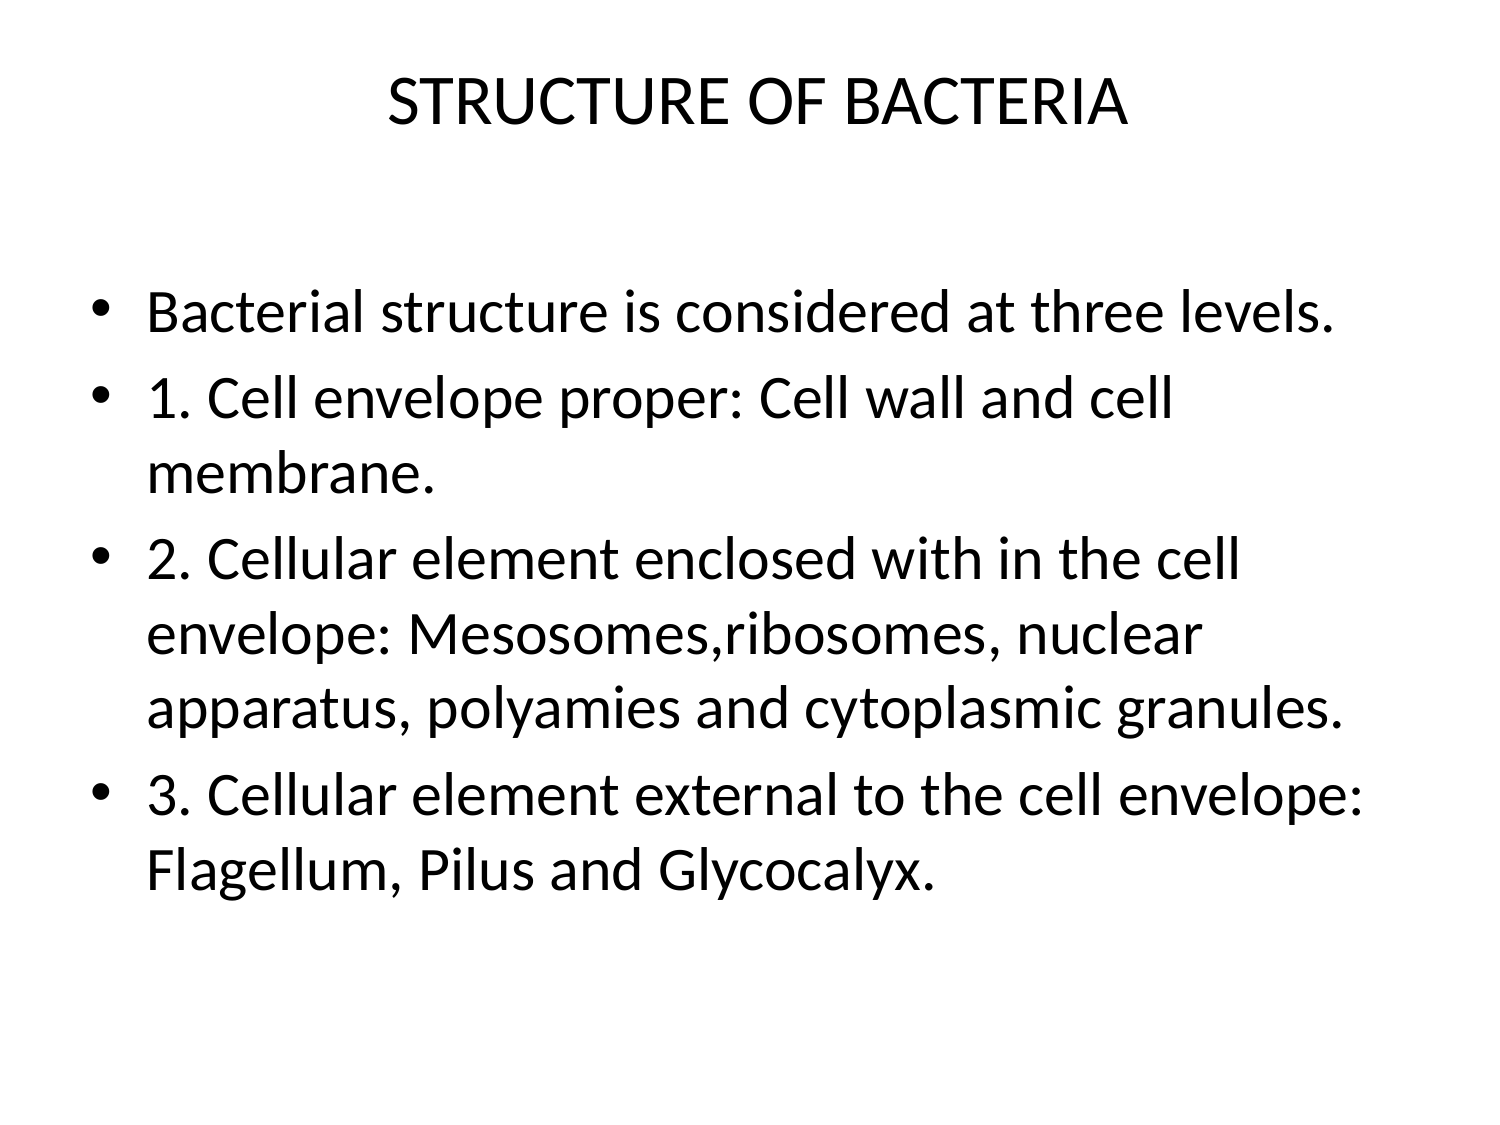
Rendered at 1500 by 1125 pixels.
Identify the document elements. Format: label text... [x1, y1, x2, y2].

title STRUCTURE OF BACTERIA [75, 45, 1425, 233]
list Bacterial structure is considered at three levels. 1. Cell envelope proper: Cell wall and cell membrane. 2. Cellular element enclosed with in the cell envelope: Mesosomes,ribosomes, nuclear apparatus, polyamies and cytoplasmic granules. 3. Cellular element external to the cell envelope: Flagellum, Pilus and Glycocalyx. [75, 262, 1425, 1005]
